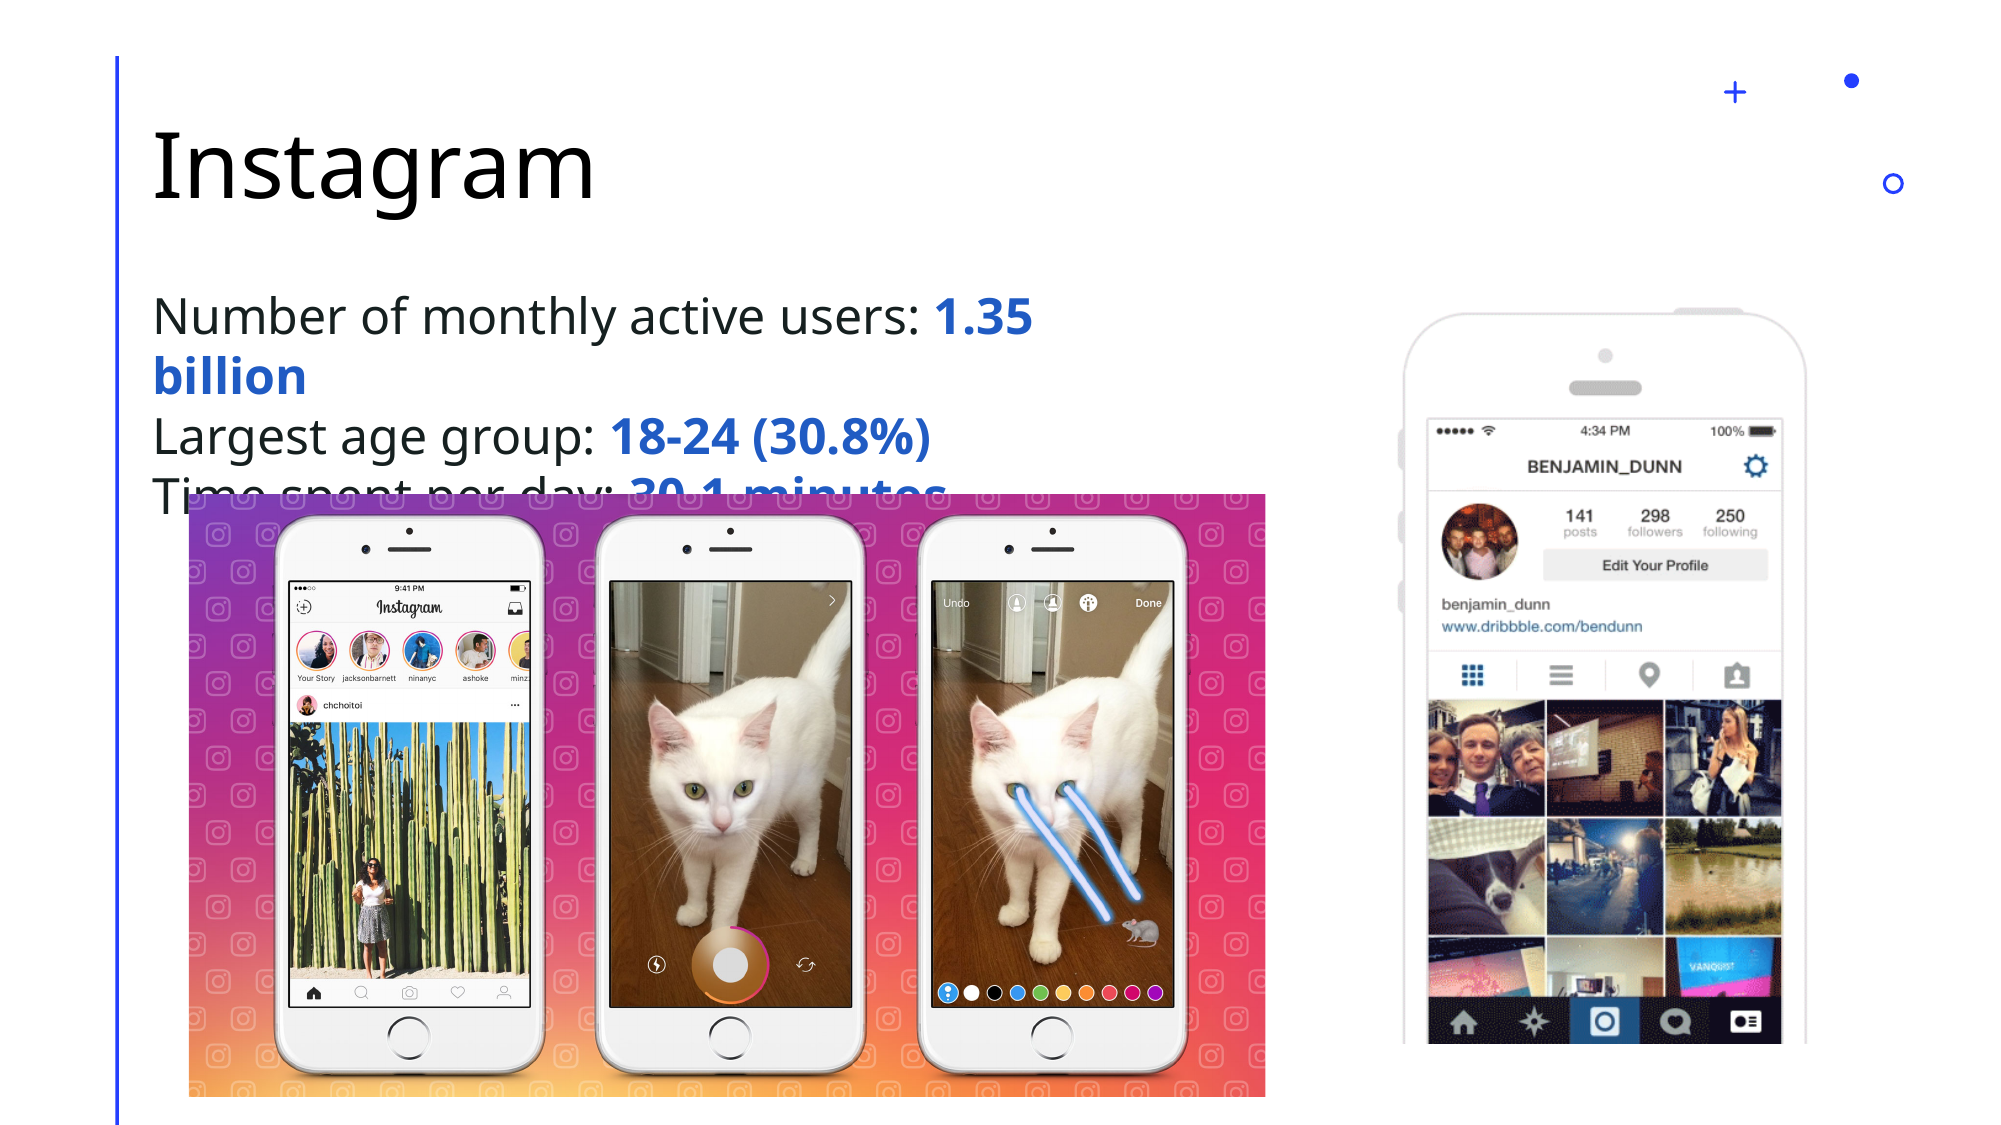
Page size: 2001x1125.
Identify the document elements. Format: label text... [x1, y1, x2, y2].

picture [188, 494, 1266, 1097]
picture [1374, 304, 1834, 1044]
title Instagram [137, 59, 675, 277]
text_box Number of monthly active users: 1.35 billion Largest age group: 18-24 (30.8%) Time spent per day: 30.1 minutes [137, 277, 1214, 532]
